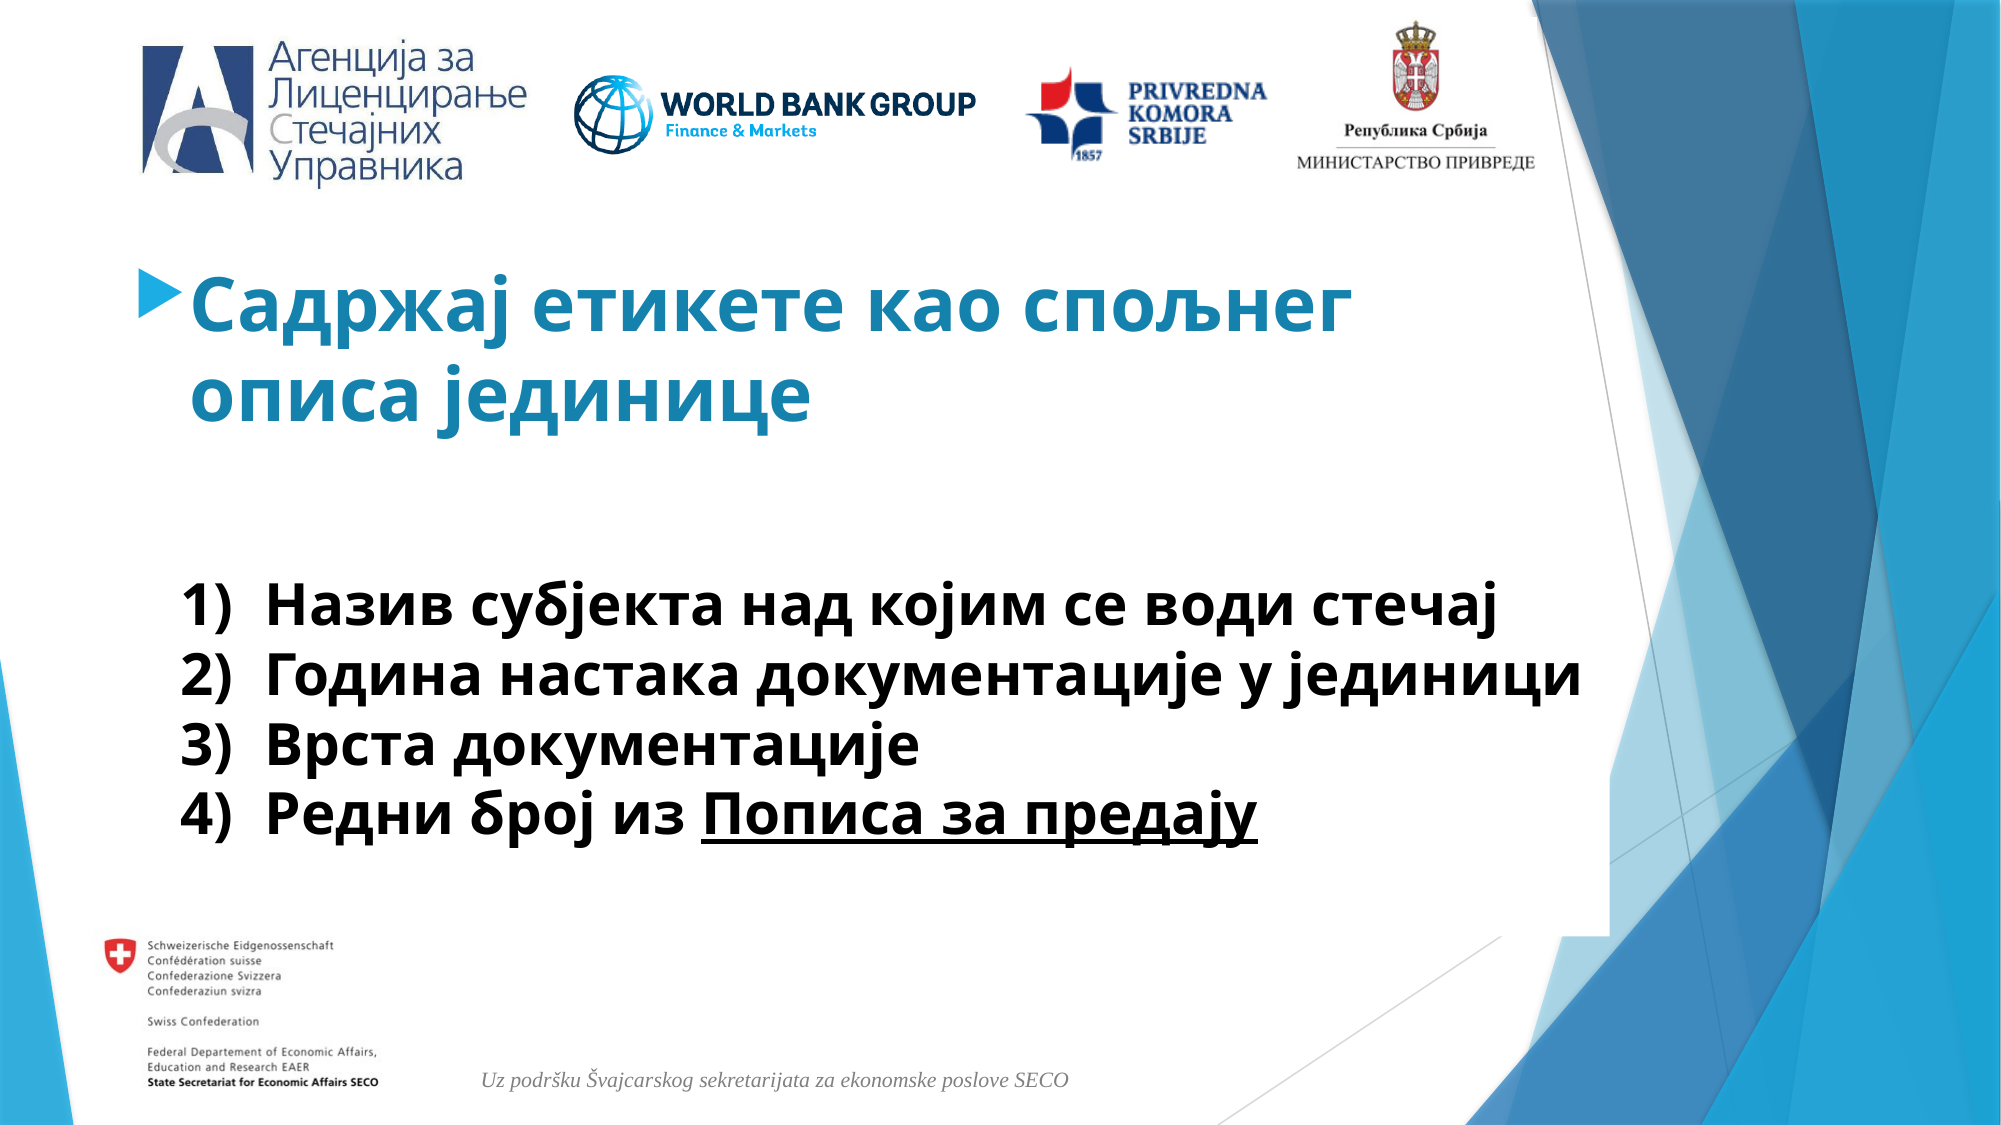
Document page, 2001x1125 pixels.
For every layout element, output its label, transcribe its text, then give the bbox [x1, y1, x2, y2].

picture [1015, 62, 1274, 166]
text_box Назив субјекта над којим се води стечај Година настака документације у јединици Врста документације Редни број из Пописа за предају [164, 475, 1611, 938]
picture [568, 5, 1001, 222]
picture [138, 35, 531, 193]
picture [93, 927, 417, 1100]
picture [1295, 17, 1537, 173]
list Садржај етикете као спољнег описа јединице [118, 248, 1529, 374]
